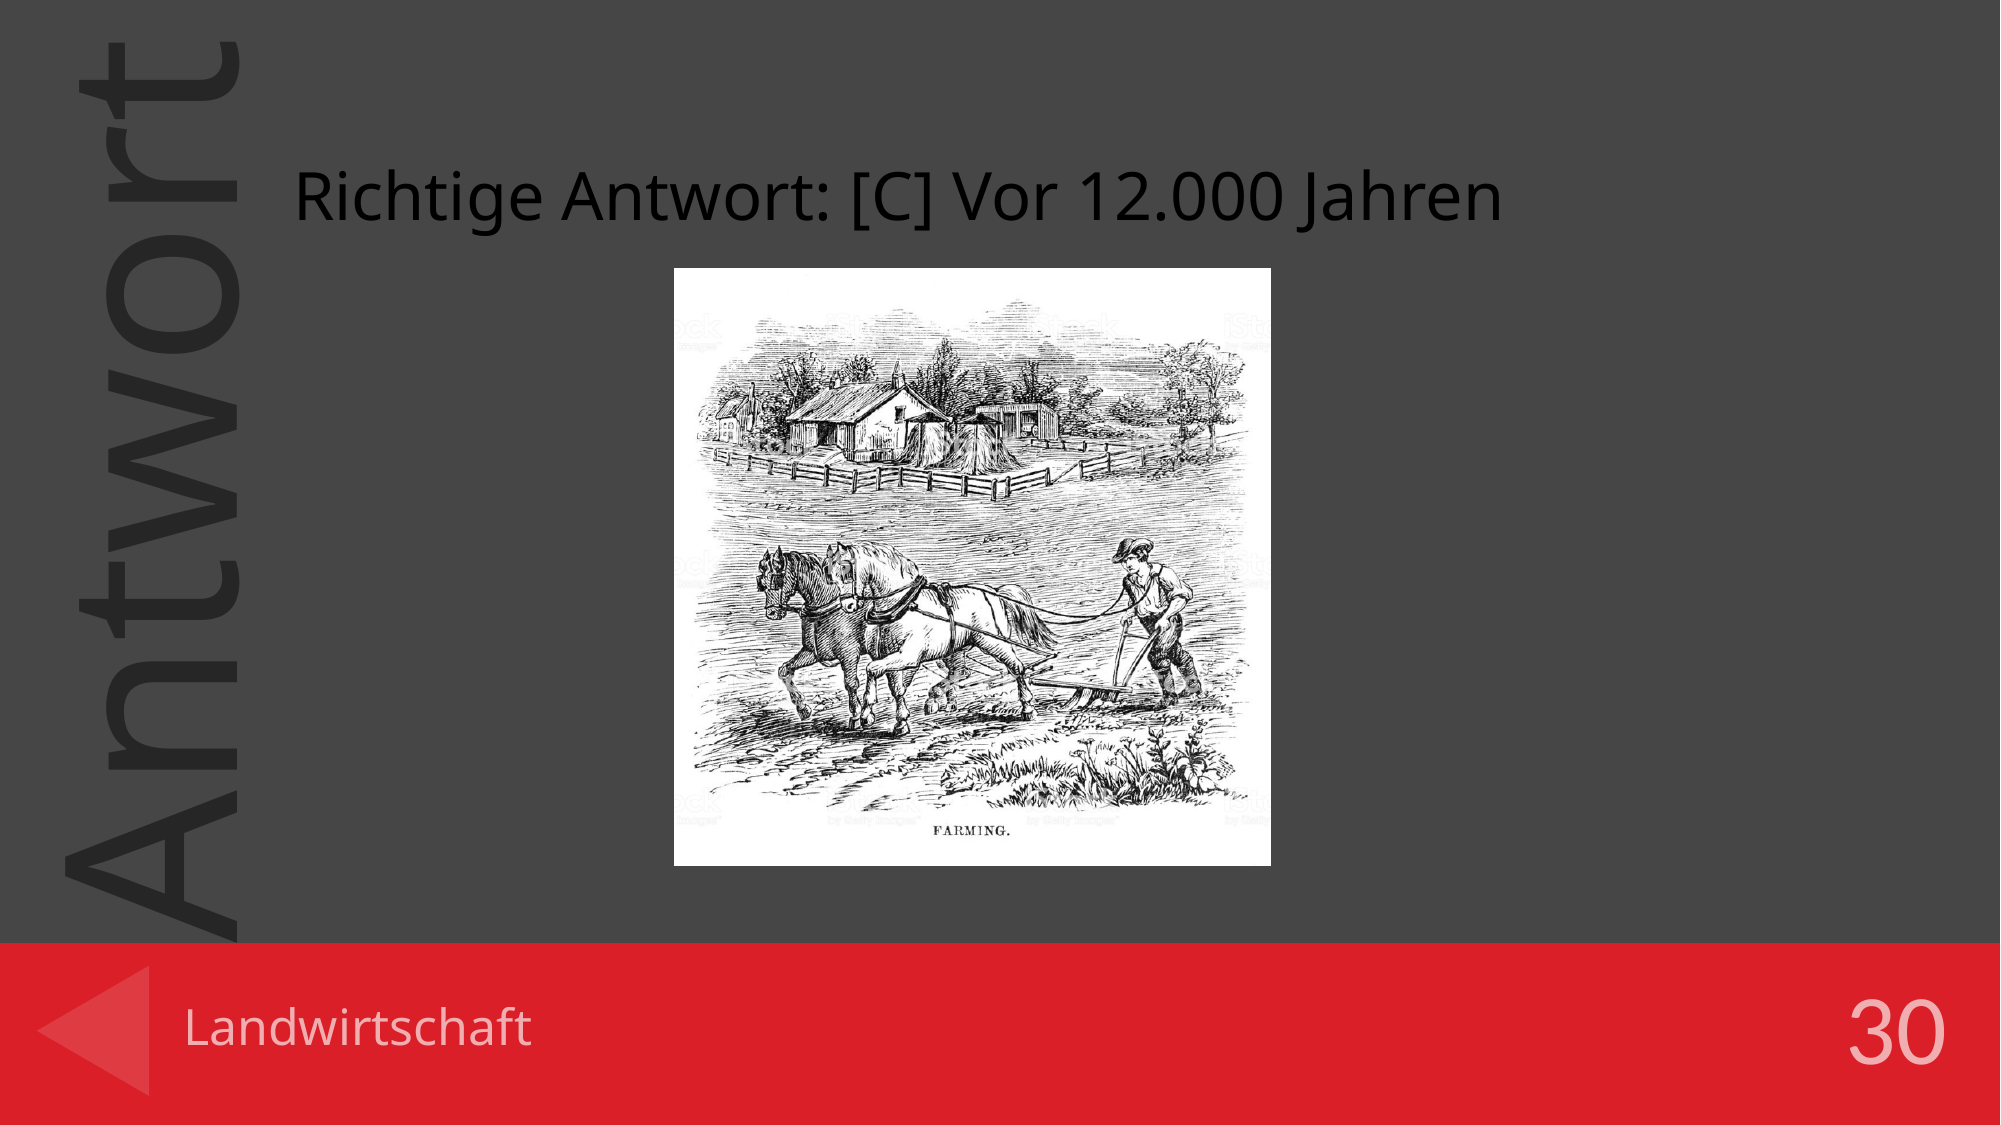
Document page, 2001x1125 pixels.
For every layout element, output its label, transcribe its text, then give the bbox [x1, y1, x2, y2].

title Landwirtschaft [168, 965, 1476, 1094]
list Richtige Antwort: [C] Vor 12.000 Jahren [278, 81, 1736, 410]
list 30 [1494, 967, 1963, 1097]
picture [674, 268, 1271, 866]
